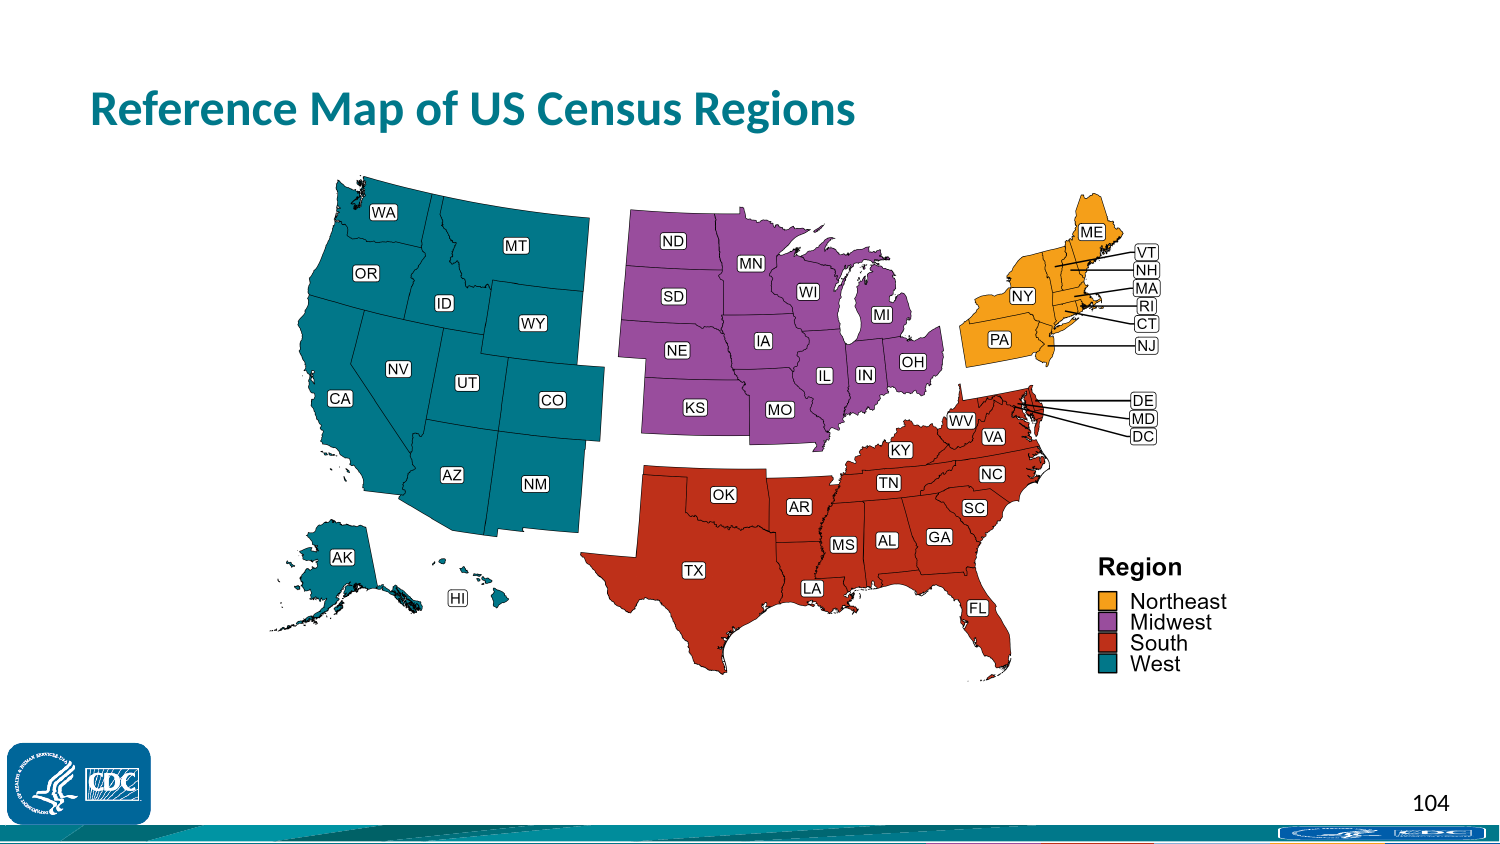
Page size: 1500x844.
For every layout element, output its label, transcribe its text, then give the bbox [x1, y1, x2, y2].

picture [258, 166, 1242, 694]
picture [5, 741, 152, 826]
title Reference Map of US Census Regions [75, 19, 1425, 144]
